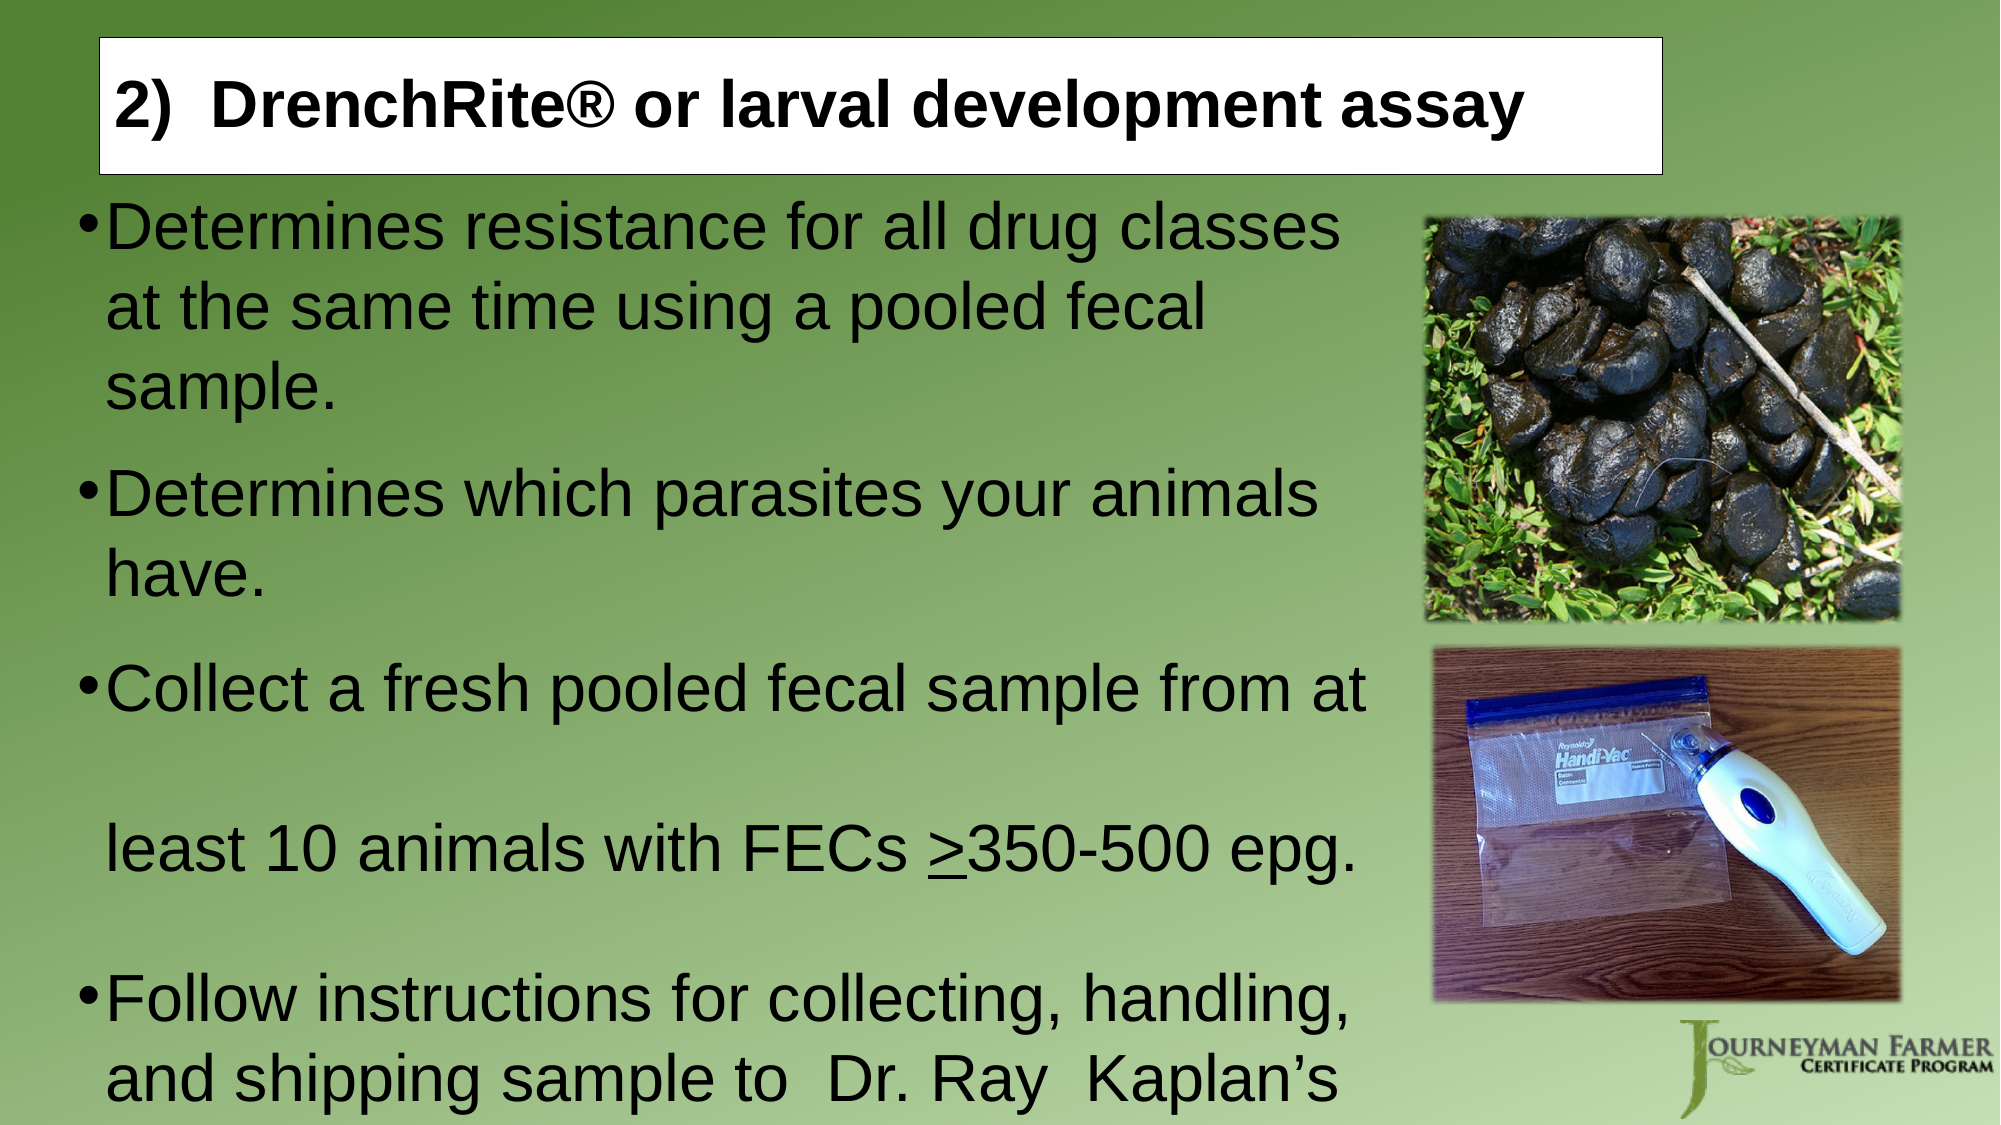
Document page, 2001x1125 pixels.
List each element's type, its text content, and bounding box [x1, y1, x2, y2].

list Determines resistance for all drug classes at the same time using a pooled fecal sample. Determines which parasites your animals have. Collect a fresh pooled fecal sample from at least 10 animals with FECs >350-500 epg. Follow instructions for collecting, handling, and shipping sample to Dr. Ray Kaplan’s lab at the University of Georgia. [62, 174, 1388, 1038]
picture [1428, 177, 1905, 1006]
picture [1680, 1020, 1994, 1119]
title 2) DrenchRite® or larval development assay [99, 37, 1663, 175]
